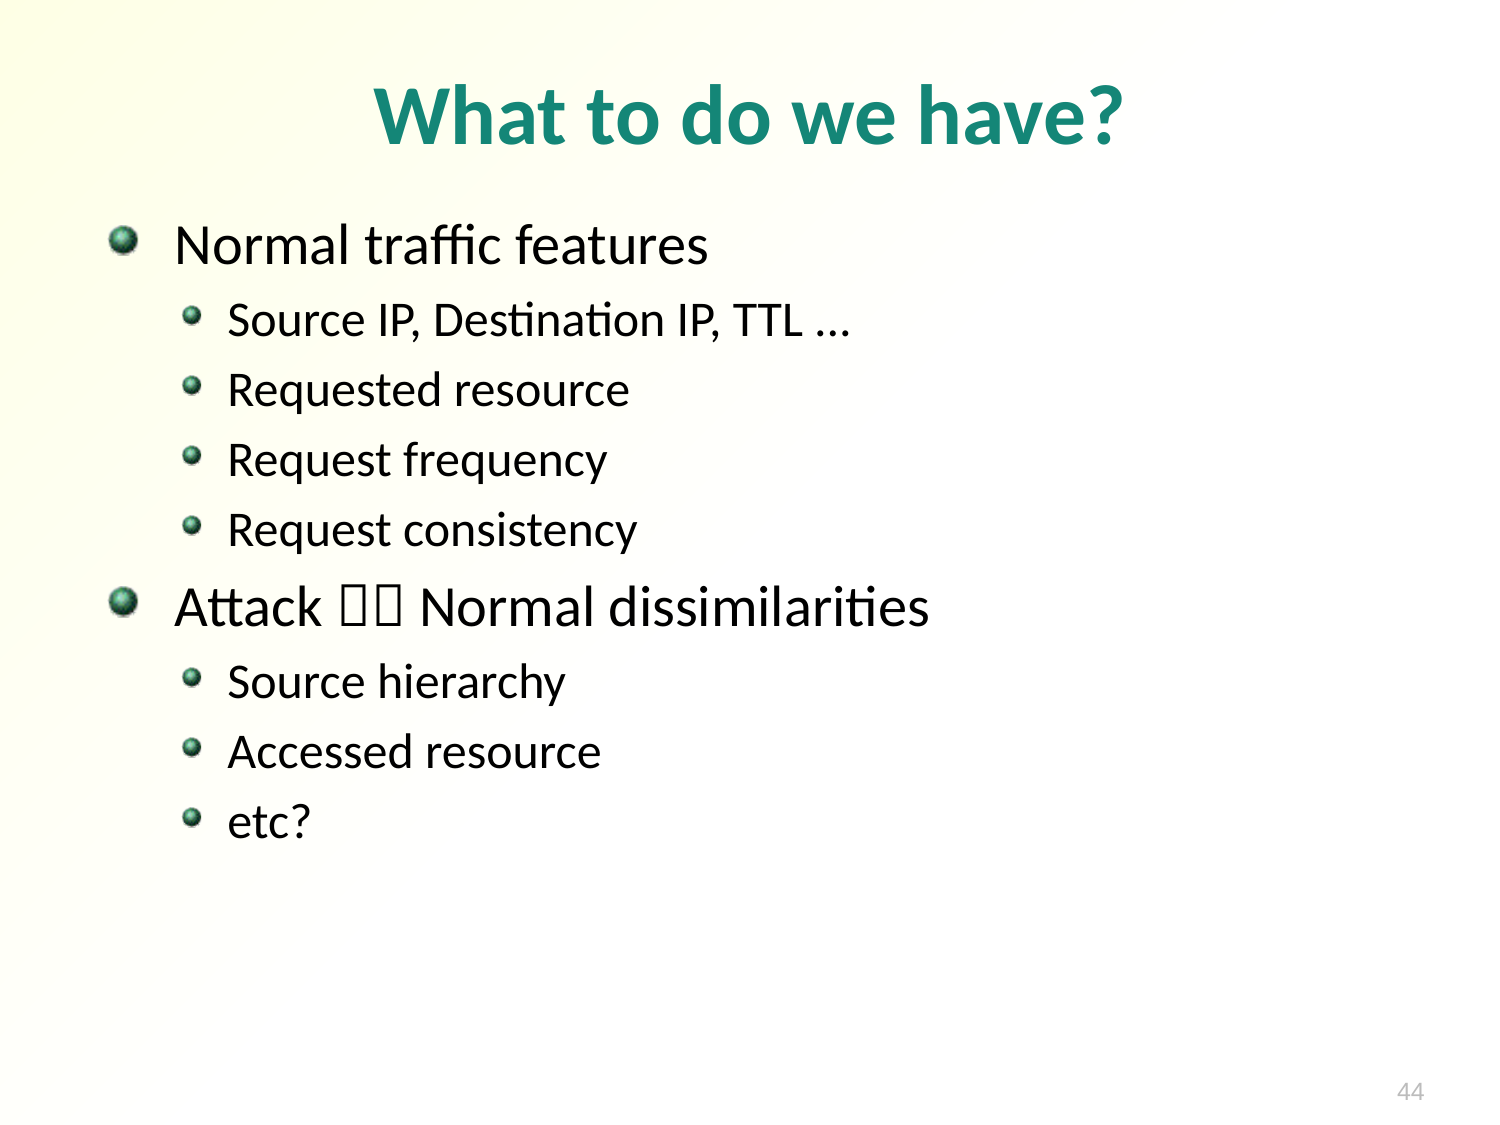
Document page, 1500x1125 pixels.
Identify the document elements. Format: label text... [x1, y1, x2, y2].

picture [181, 667, 203, 689]
slide_number 44 [1299, 1052, 1425, 1113]
picture [181, 375, 203, 397]
list Normal traffic features Source IP, Destination IP, TTL ... Requested resource Request frequency Request consistency Attack  Normal dissimilarities Source hierarchy Accessed resource etc? [70, 199, 1430, 1043]
picture [181, 445, 203, 467]
picture [181, 737, 203, 759]
picture [107, 225, 141, 258]
picture [181, 305, 203, 327]
picture [181, 807, 203, 829]
picture [107, 586, 141, 620]
picture [181, 515, 203, 537]
title What to do we have? [70, 45, 1430, 176]
